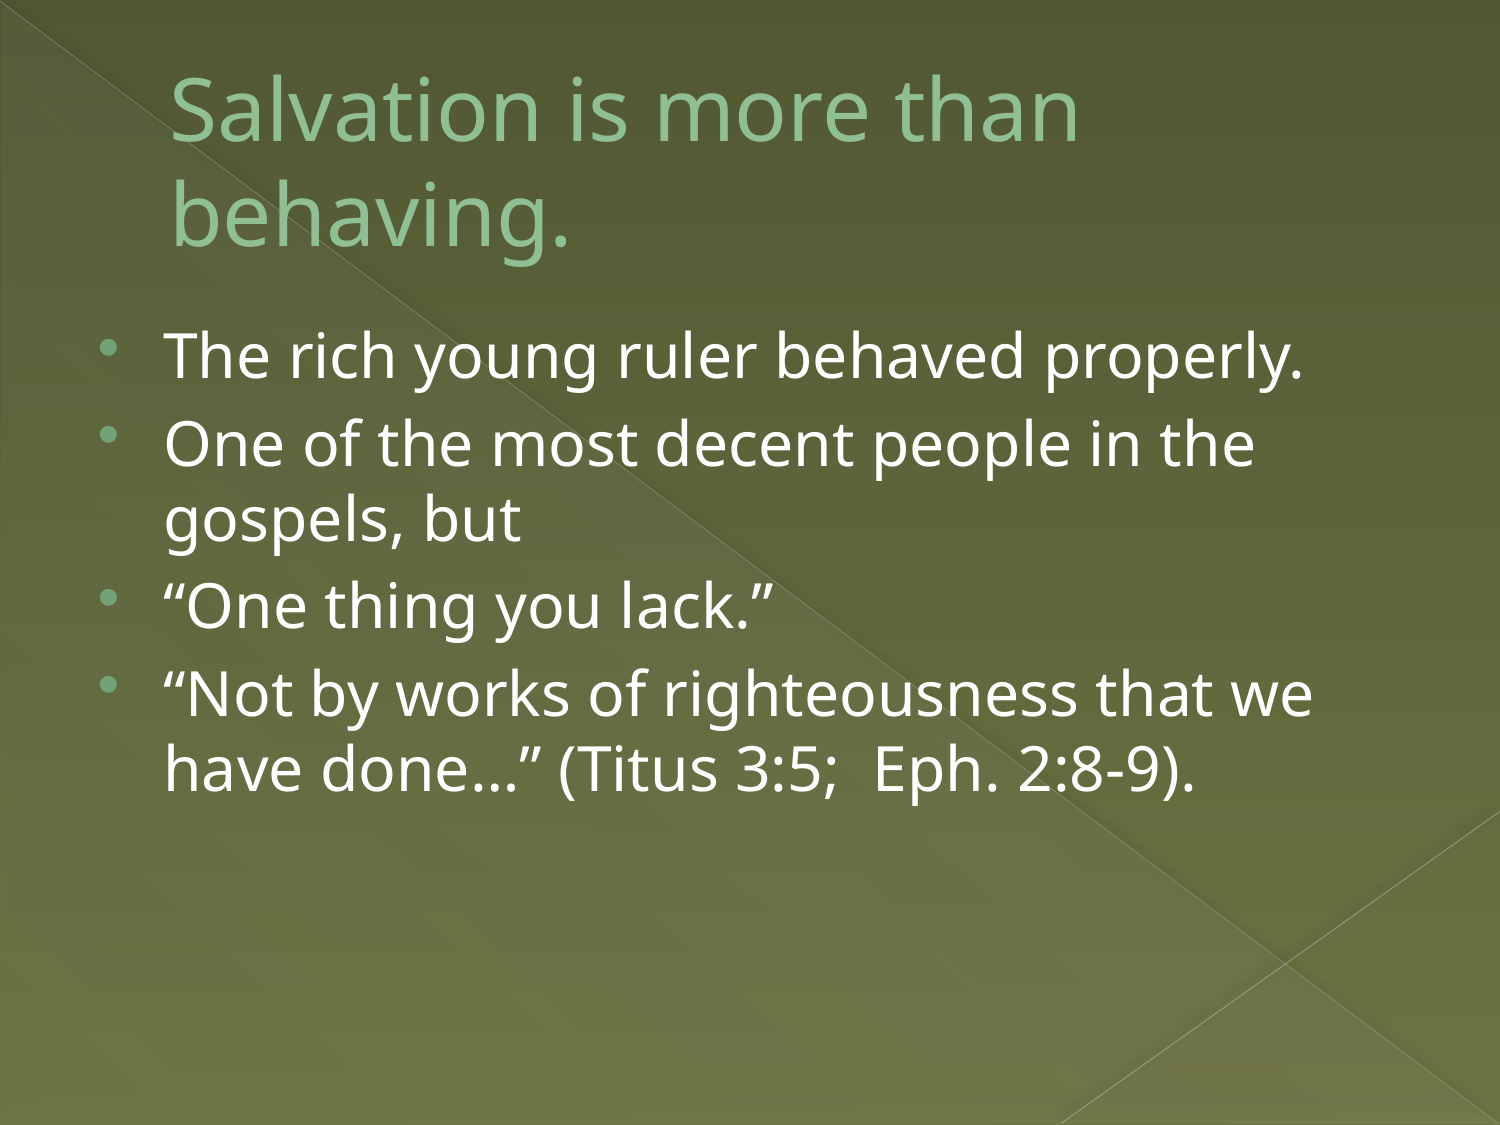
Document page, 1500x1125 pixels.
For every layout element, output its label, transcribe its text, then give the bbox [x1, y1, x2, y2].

list The rich young ruler behaved properly. One of the most decent people in the gospels, but “One thing you lack.” “Not by works of righteousness that we have done…” (Titus 3:5; Eph. 2:8-9). [75, 308, 1425, 1059]
title Salvation is more than behaving. [75, 43, 1425, 274]
